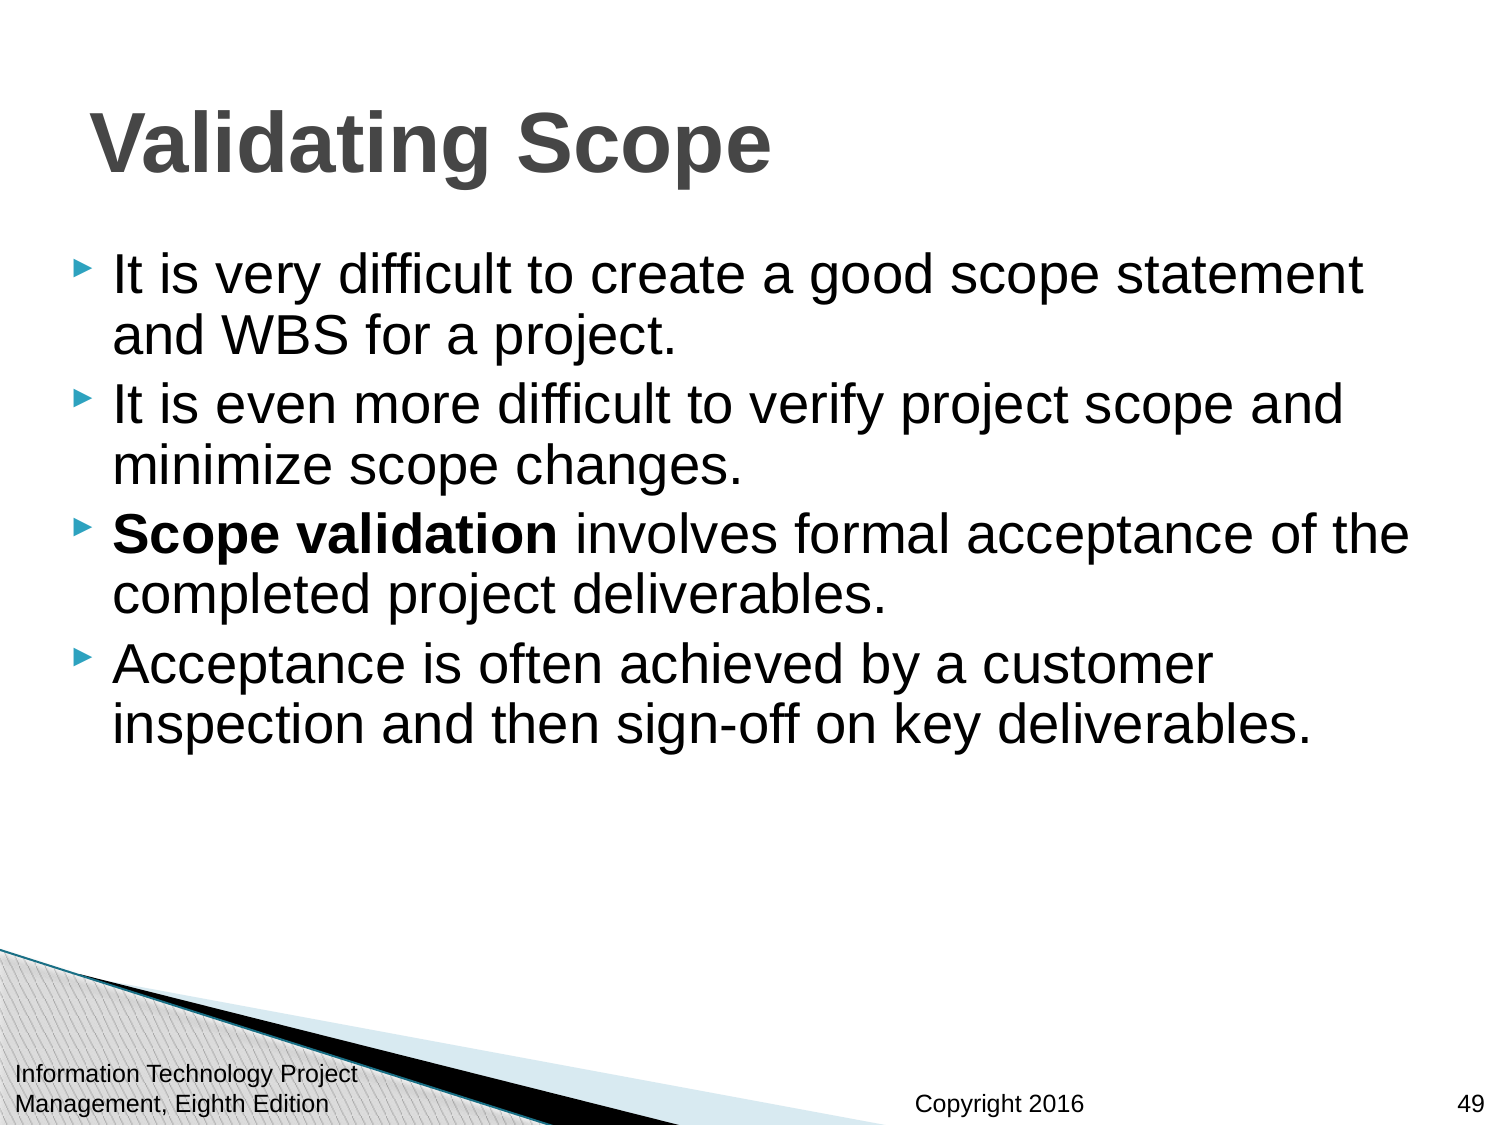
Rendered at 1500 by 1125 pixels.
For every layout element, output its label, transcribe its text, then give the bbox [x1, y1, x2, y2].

footer Information Technology Project Management, Eighth Edition [0, 1065, 425, 1125]
slide_number 49 [1408, 1065, 1500, 1125]
list It is very difficult to create a good scope statement and WBS for a project. It is even more difficult to verify project scope and minimize scope changes. Scope validation involves formal acceptance of the completed project deliverables. Acceptance is often achieved by a customer inspection and then sign-off on key deliverables. [37, 237, 1463, 1024]
title Validating Scope [75, 45, 1425, 233]
